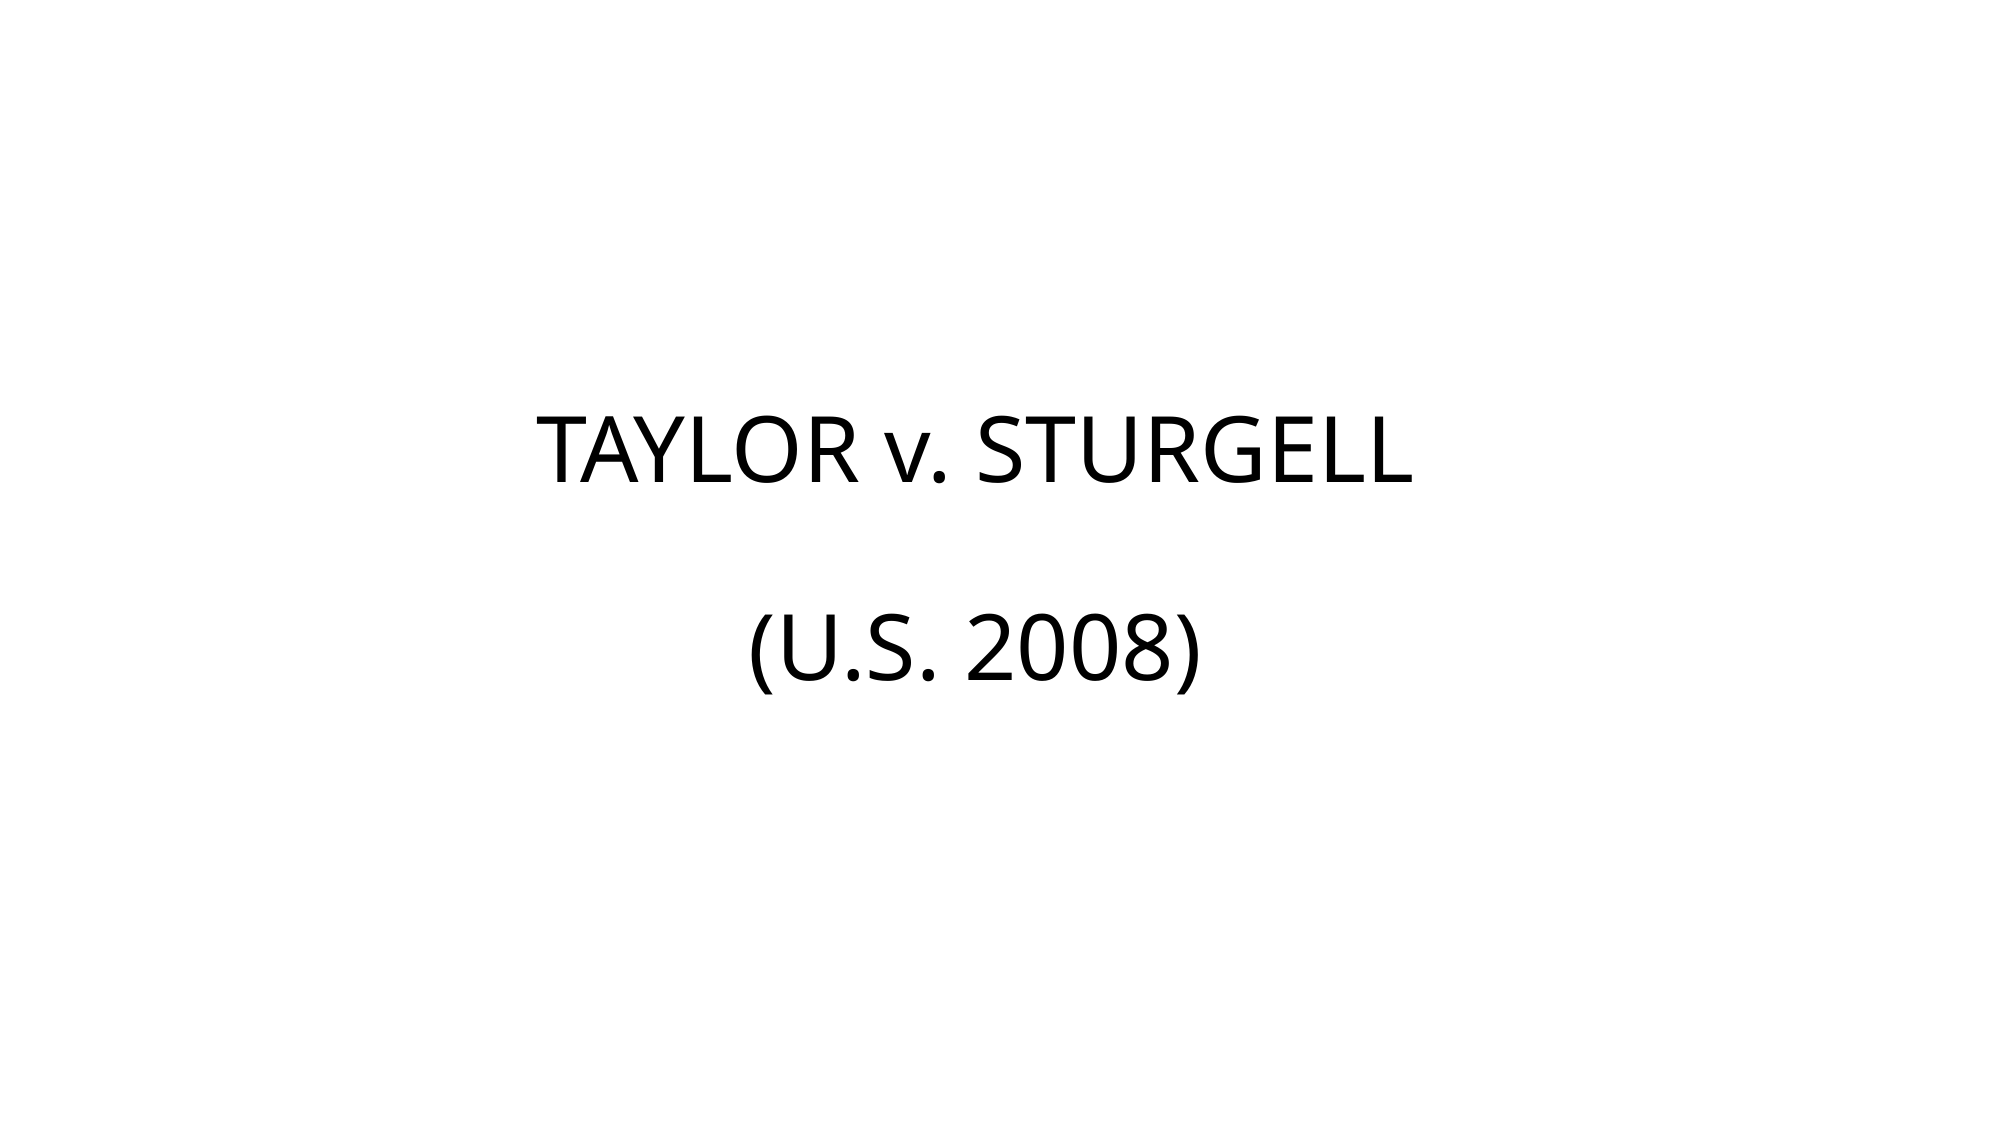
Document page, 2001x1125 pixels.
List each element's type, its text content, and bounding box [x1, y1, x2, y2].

title TAYLOR v. STURGELL (U.S. 2008) [88, 59, 1863, 1044]
